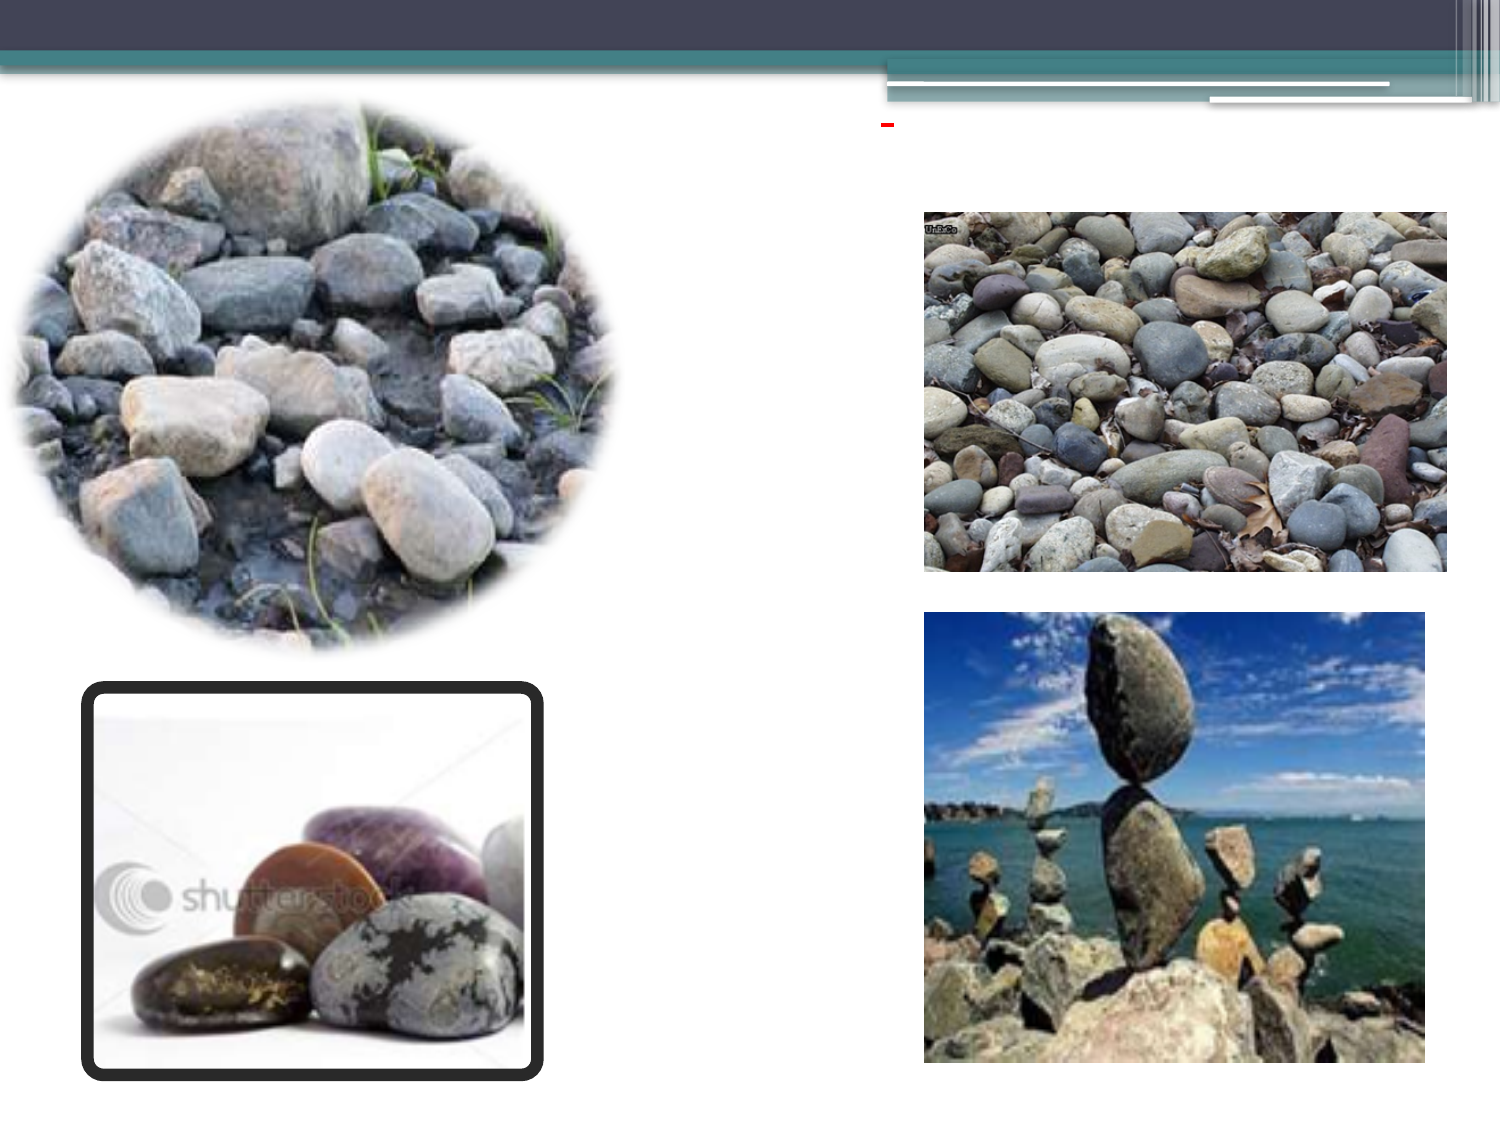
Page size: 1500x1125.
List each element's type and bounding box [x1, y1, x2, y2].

picture [87, 687, 538, 1076]
picture [924, 212, 1448, 572]
text_box [612, 62, 1163, 138]
picture [924, 612, 1425, 1063]
picture [0, 87, 626, 663]
